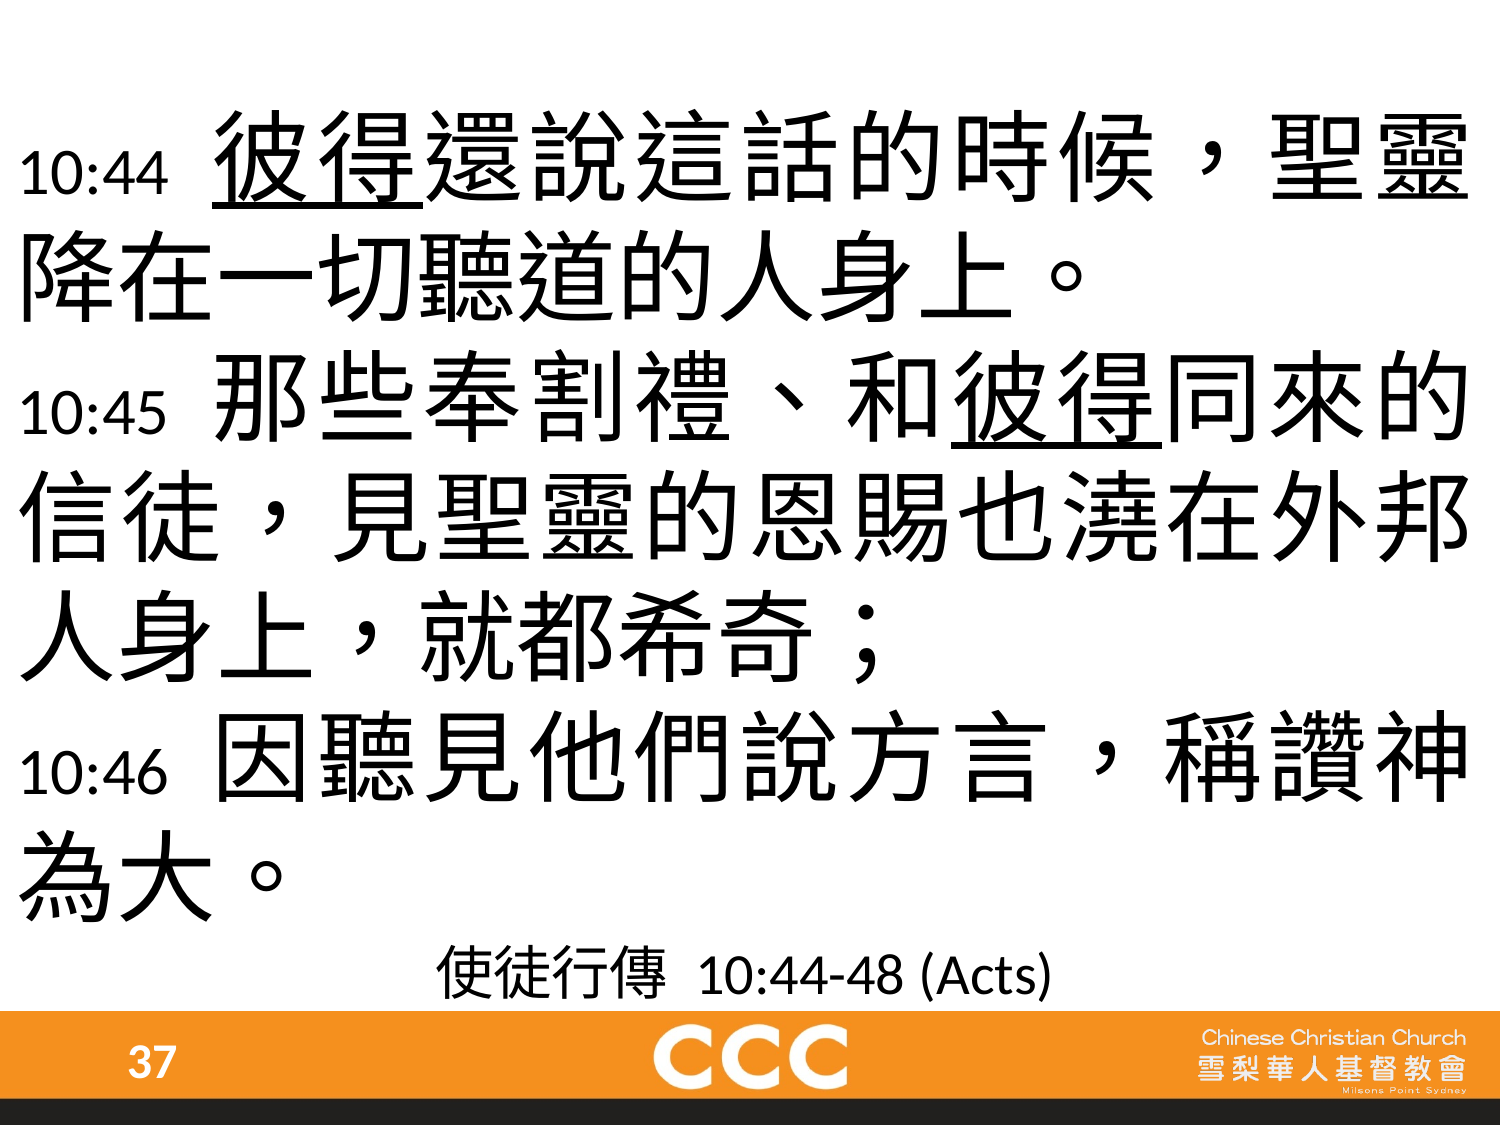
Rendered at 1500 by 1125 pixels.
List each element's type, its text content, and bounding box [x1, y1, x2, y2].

text_box 10:44 彼得還說這話的時候，聖靈降在一切聽道的人身上。 10:45 那些奉割禮、和彼得同來的信徒，見聖靈的恩賜也澆在外邦人身上，就都希奇； 10:46 因聽見他們說方言，稱讚神為大。 [2, 7, 1489, 953]
text_box 使徒行傳 10:44-48 (Acts) [2, 953, 1489, 1014]
slide_number 37 [112, 1020, 215, 1094]
picture [0, 1011, 1500, 1125]
